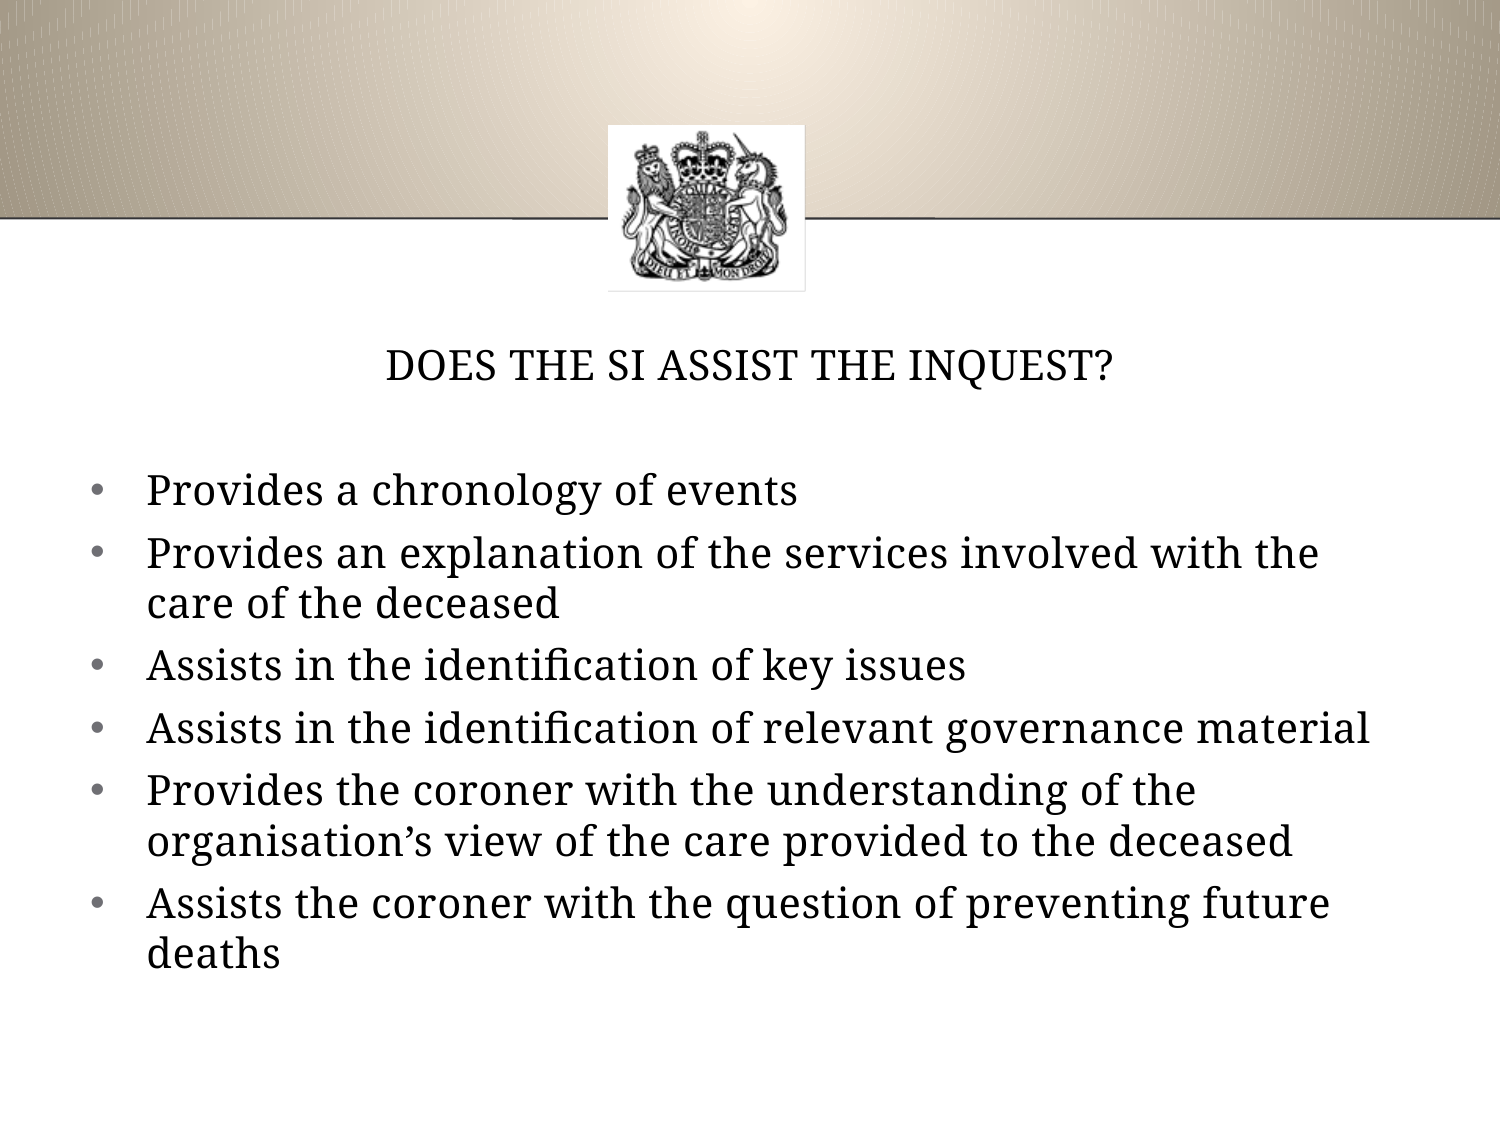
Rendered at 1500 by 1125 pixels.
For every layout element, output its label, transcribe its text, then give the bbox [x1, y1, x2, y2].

list DOES THE SI ASSIST THE INQUEST? Provides a chronology of events Provides an explanation of the services involved with the care of the deceased Assists in the identification of key issues Assists in the identification of relevant governance material Provides the coroner with the understanding of the organisation’s view of the care provided to the deceased Assists the coroner with the question of preventing future deaths [75, 331, 1425, 1000]
picture [607, 125, 807, 293]
